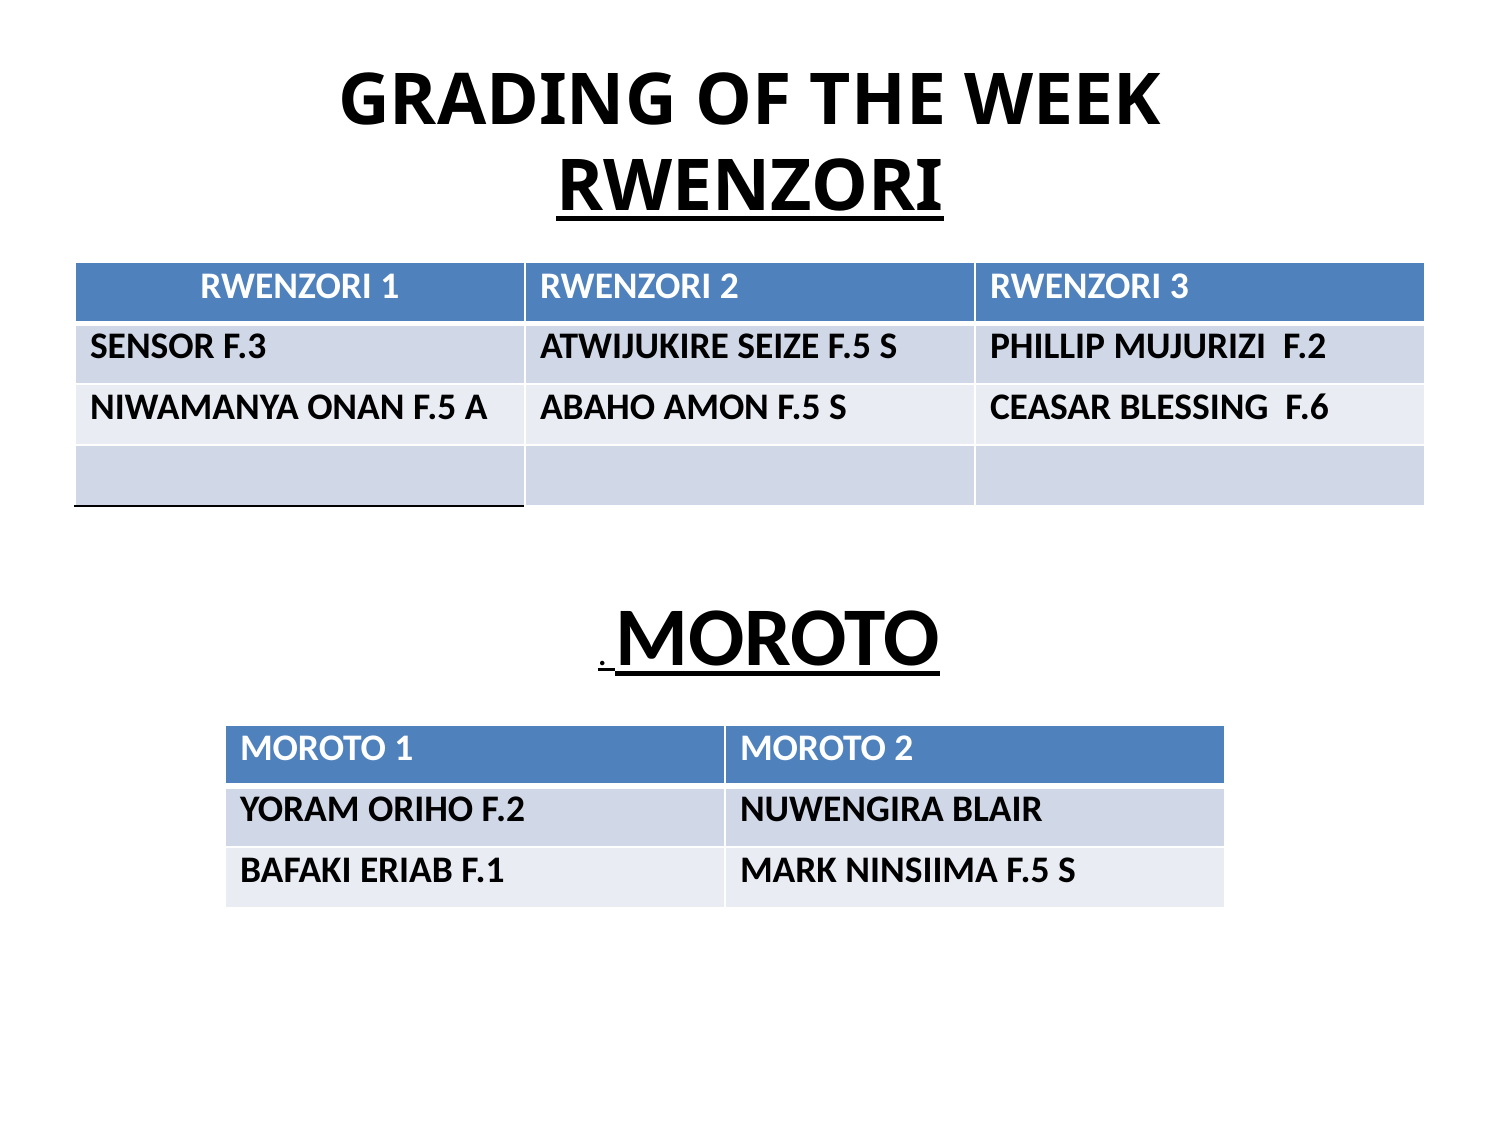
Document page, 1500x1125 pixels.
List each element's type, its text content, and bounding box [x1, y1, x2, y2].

table_cell YORAM ORIHO F.2 [226, 789, 724, 846]
table_cell ATWIJUKIRE SEIZE F.5 S [526, 326, 974, 383]
table_cell BAFAKI ERIAB F.1 [226, 848, 724, 907]
table_header MOROTO 2 [726, 726, 1224, 783]
table_cell NIWAMANYA ONAN F.5 A [76, 385, 524, 444]
table_cell NUWENGIRA BLAIR [726, 789, 1224, 846]
table_cell PHILLIP MUJURIZI F.2 [976, 326, 1424, 383]
table_header RWENZORI 2 [526, 263, 974, 321]
table_header MOROTO 1 [226, 726, 724, 783]
table_cell [76, 446, 524, 505]
table_cell SENSOR F.3 [76, 326, 524, 383]
table_header RWENZORI 1 [76, 263, 524, 321]
table_cell [526, 446, 974, 505]
text_box . MOROTO [150, 574, 1388, 790]
title GRADING OF THE WEEK RWENZORI [75, 45, 1425, 233]
table_cell MARK NINSIIMA F.5 S [726, 848, 1224, 907]
table_cell [976, 446, 1424, 505]
table_cell CEASAR BLESSING F.6 [976, 385, 1424, 444]
table_cell ABAHO AMON F.5 S [526, 385, 974, 444]
table_header RWENZORI 3 [976, 263, 1424, 321]
